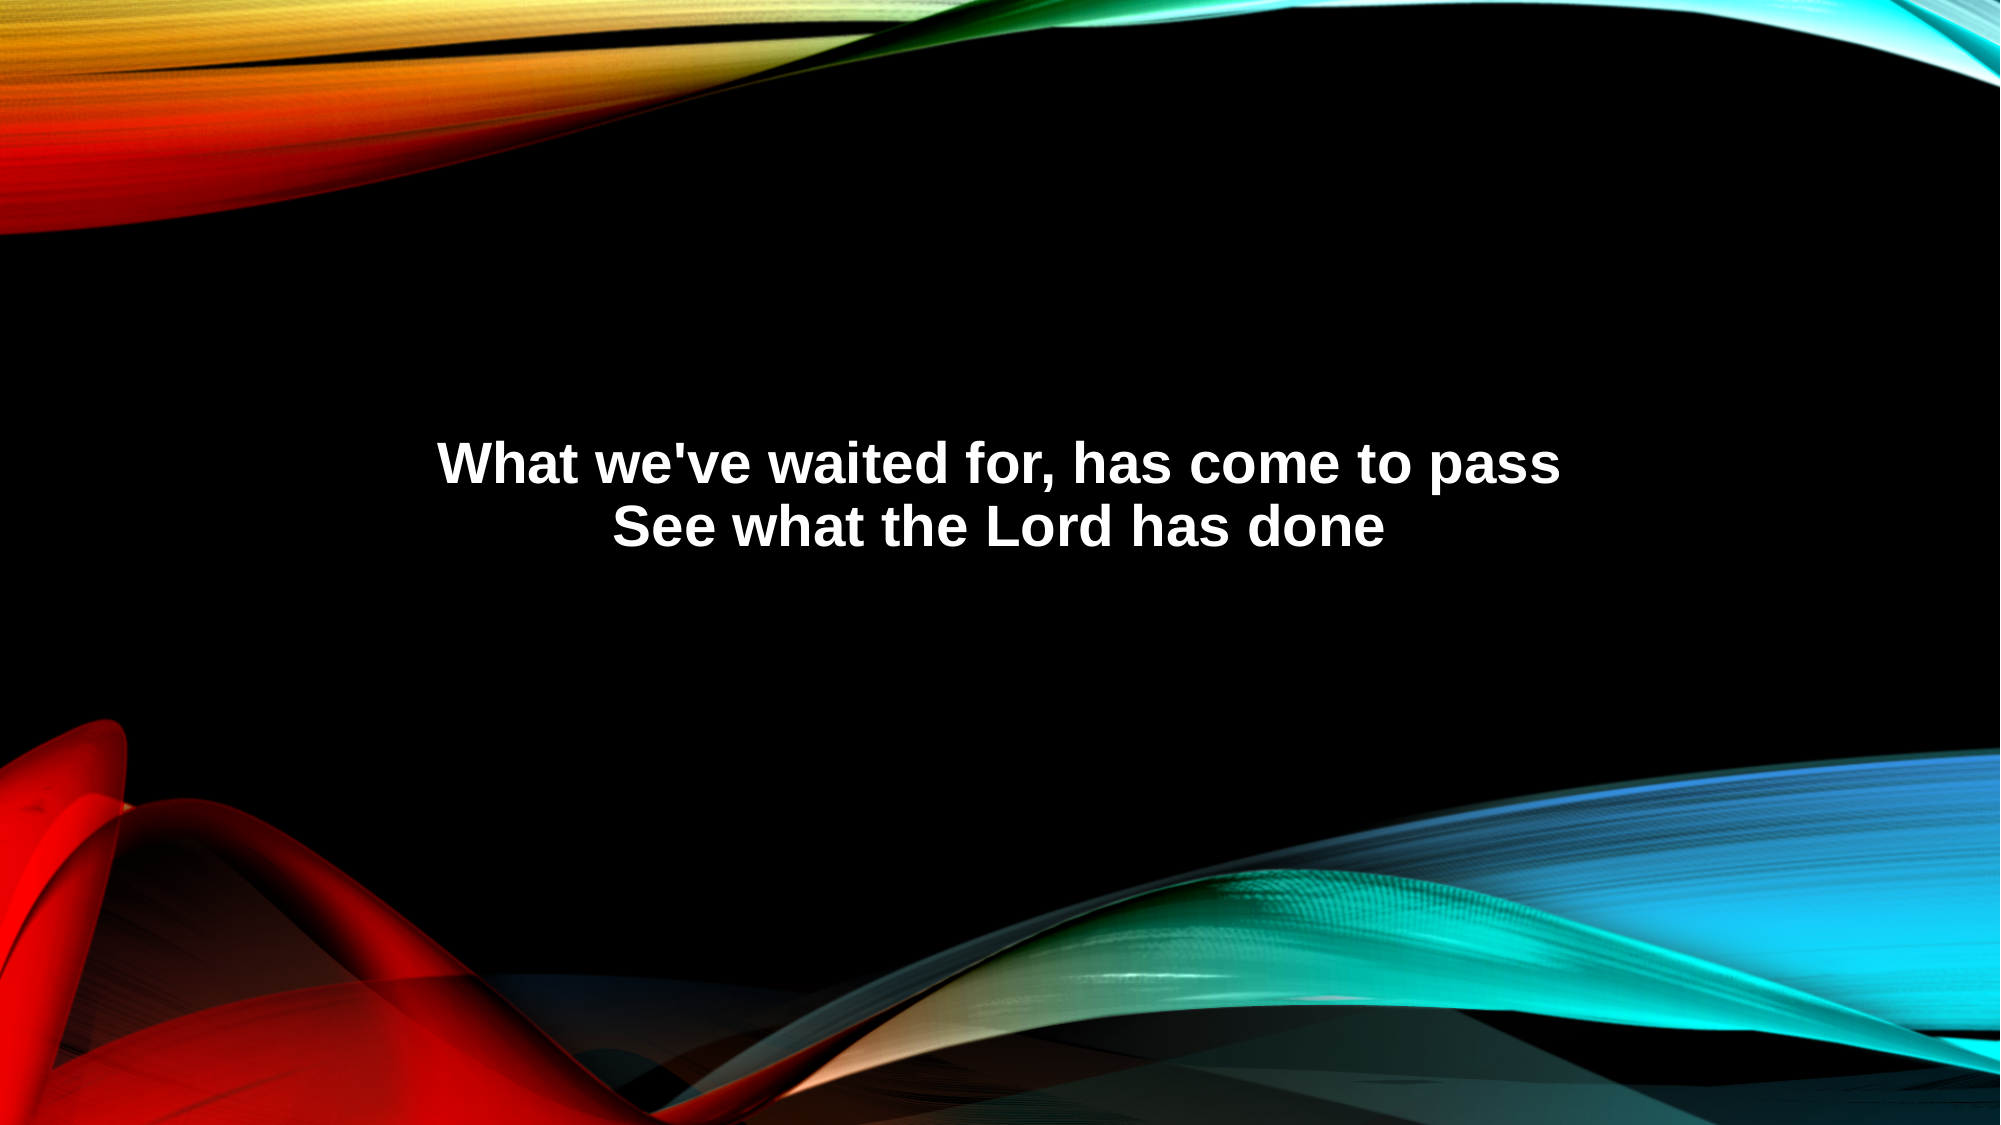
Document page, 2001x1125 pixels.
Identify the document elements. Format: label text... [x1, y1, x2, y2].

subtitle What we've waited for, has come to pass See what the Lord has done [0, 0, 2000, 1125]
